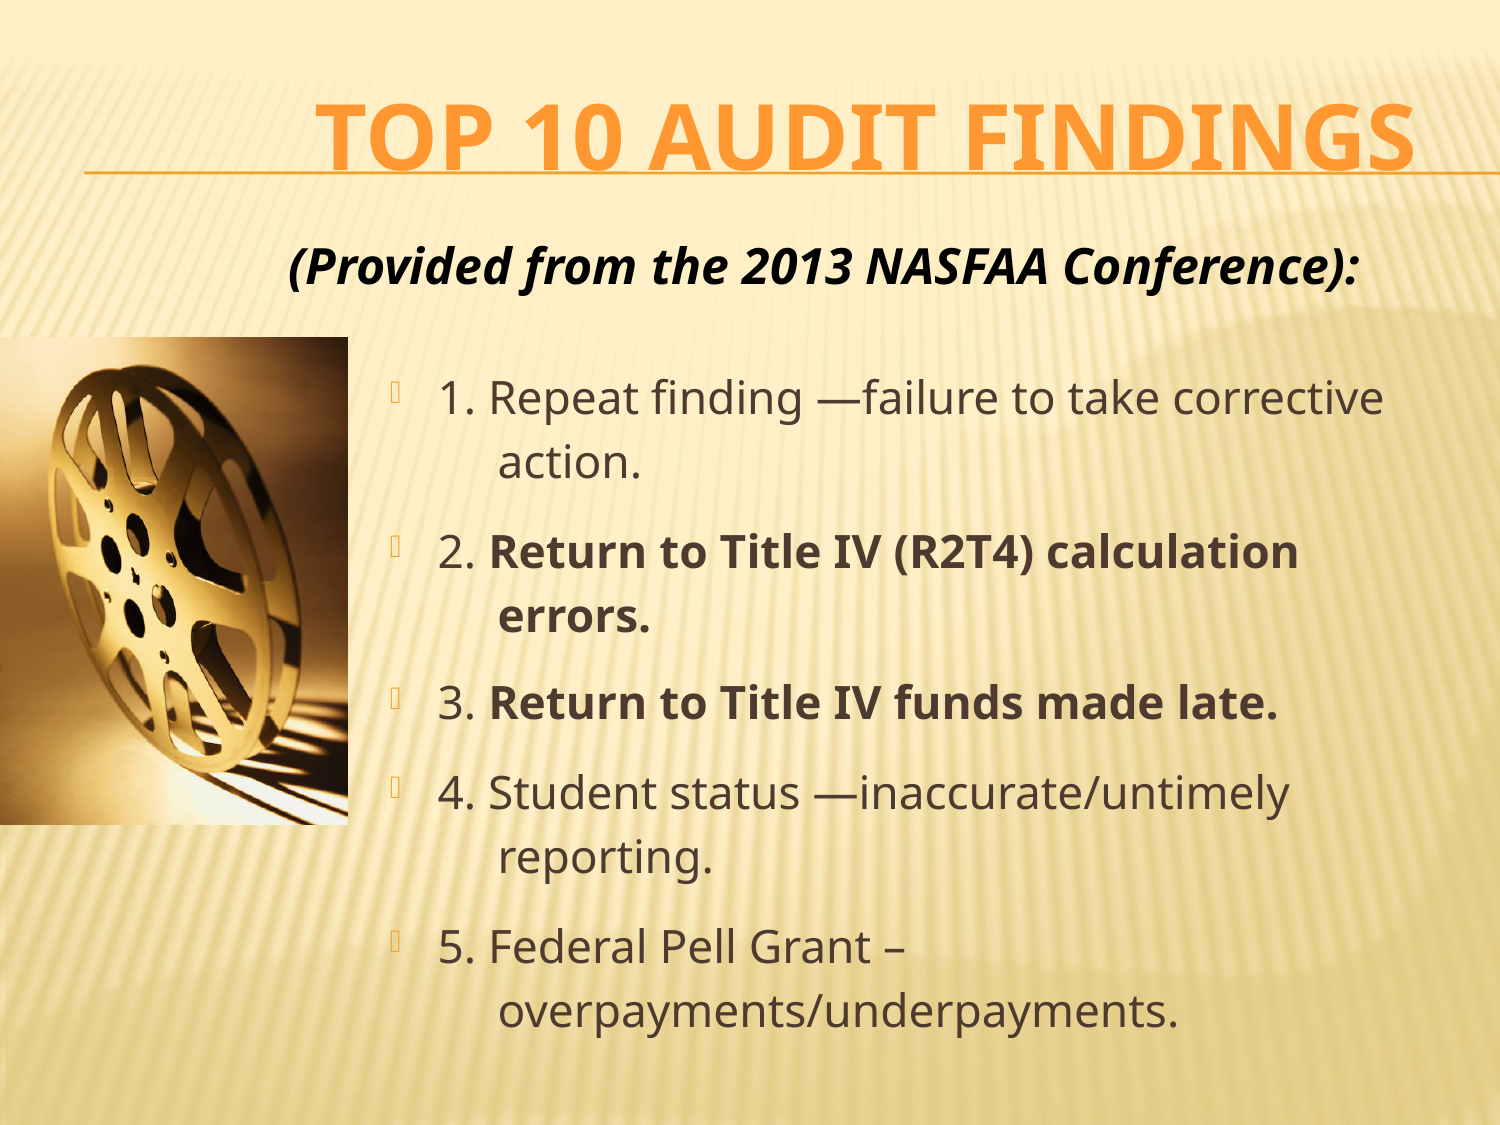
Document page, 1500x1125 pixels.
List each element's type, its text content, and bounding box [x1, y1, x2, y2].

picture [0, 337, 349, 826]
list 1. Repeat finding —failure to take corrective action. 2. Return to Title IV (R2T4) calculation errors. 3. Return to Title IV funds made late. 4. Student status —inaccurate/untimely reporting. 5. Federal Pell Grant – overpayments/underpayments. [375, 279, 1476, 1125]
text_box (Provided from the 2013 NASFAA Conference): [187, 226, 1475, 302]
text_box Top 10 AUDIT Findings [299, 24, 1500, 242]
